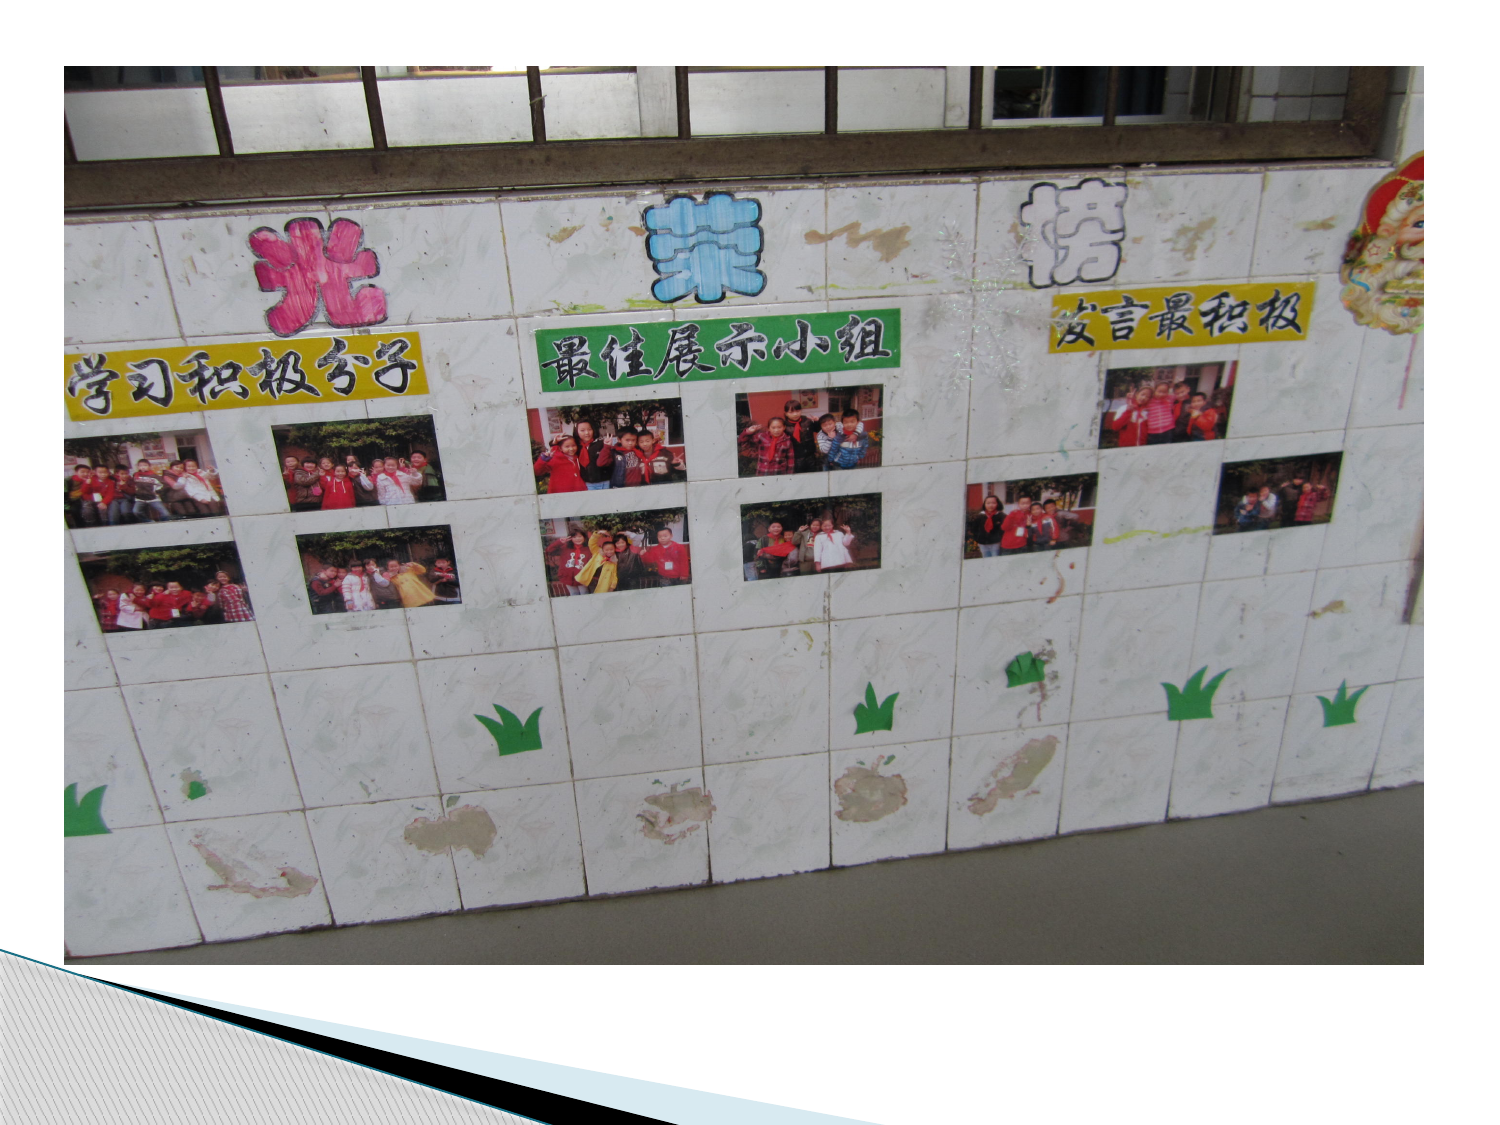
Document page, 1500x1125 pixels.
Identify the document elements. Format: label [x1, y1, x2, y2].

picture [64, 66, 1424, 965]
